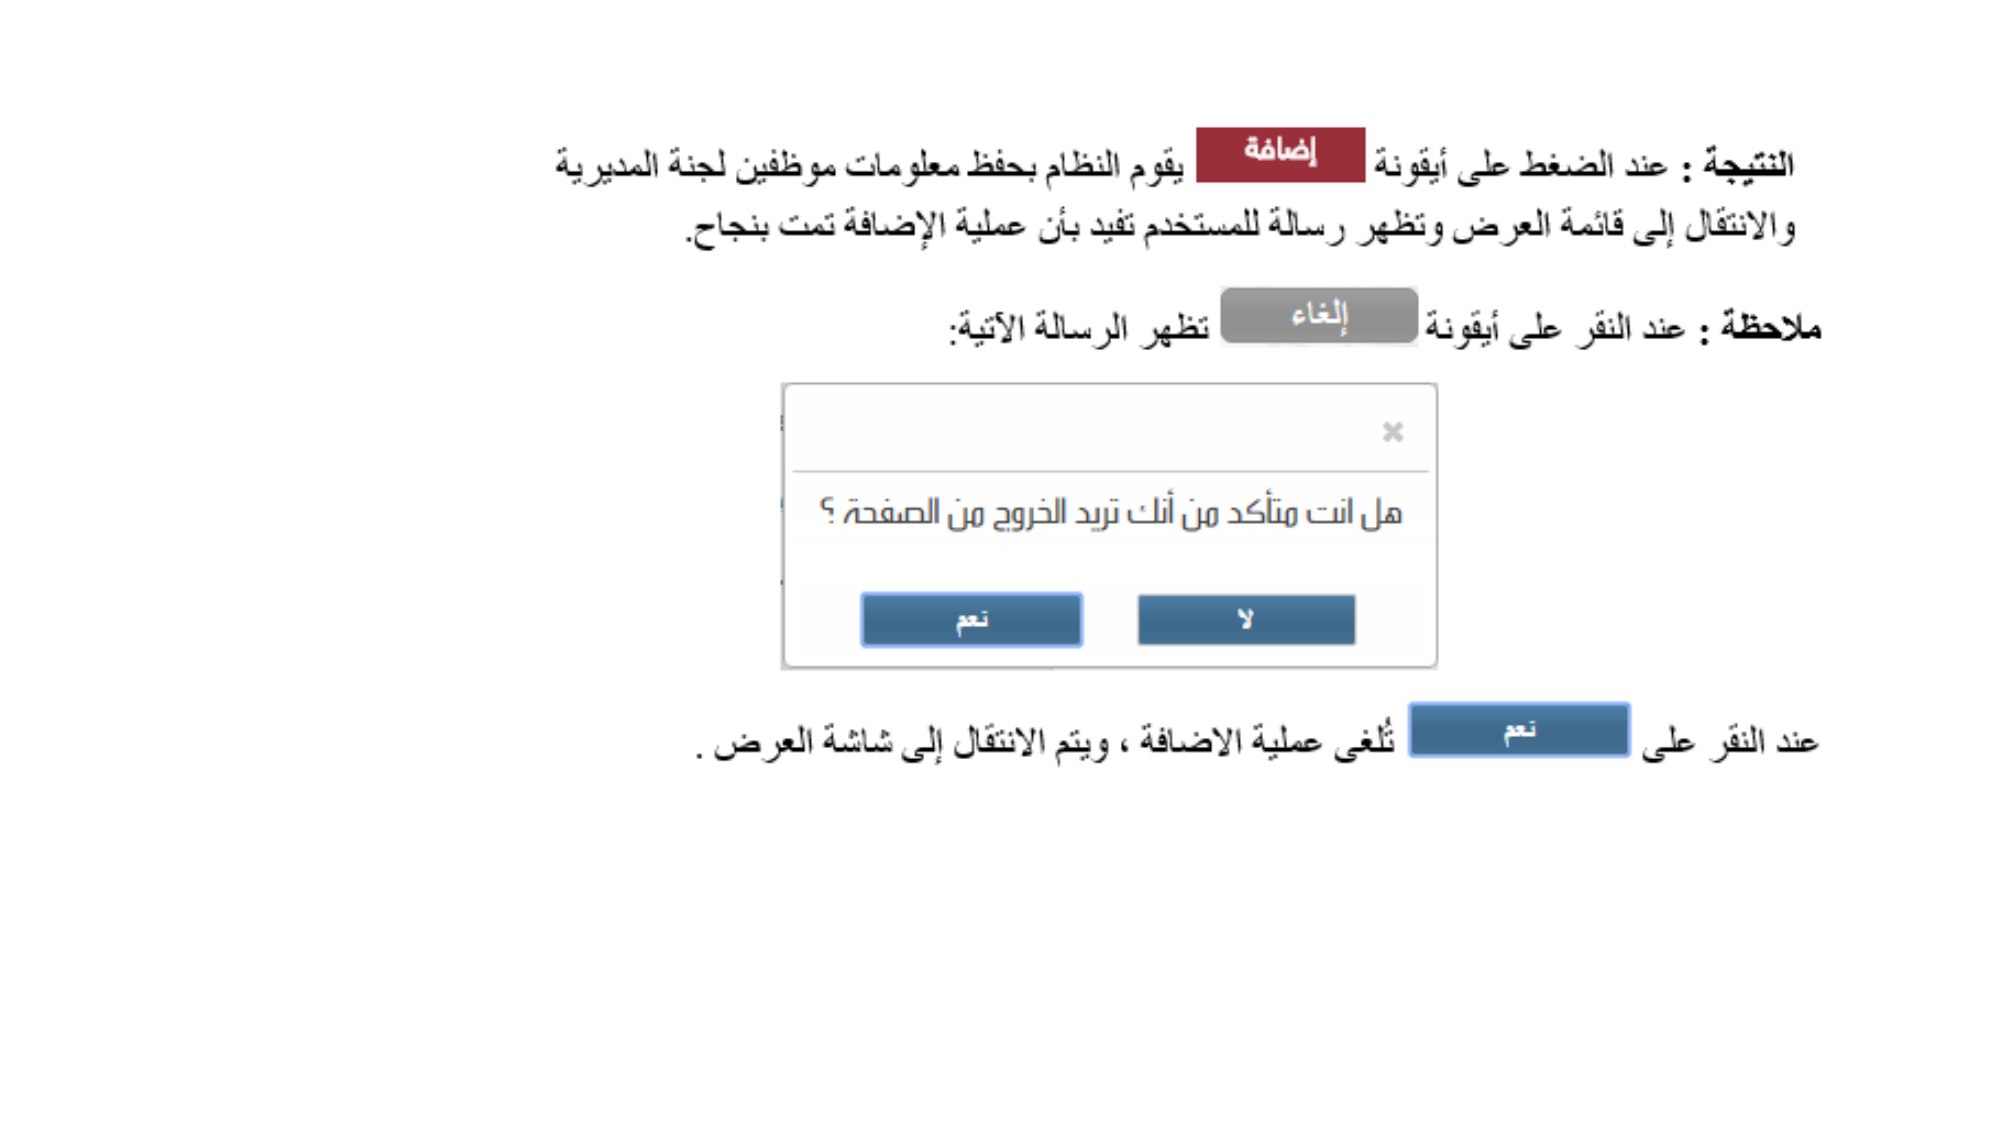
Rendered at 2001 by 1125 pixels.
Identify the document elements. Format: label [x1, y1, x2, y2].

picture [526, 106, 1859, 814]
